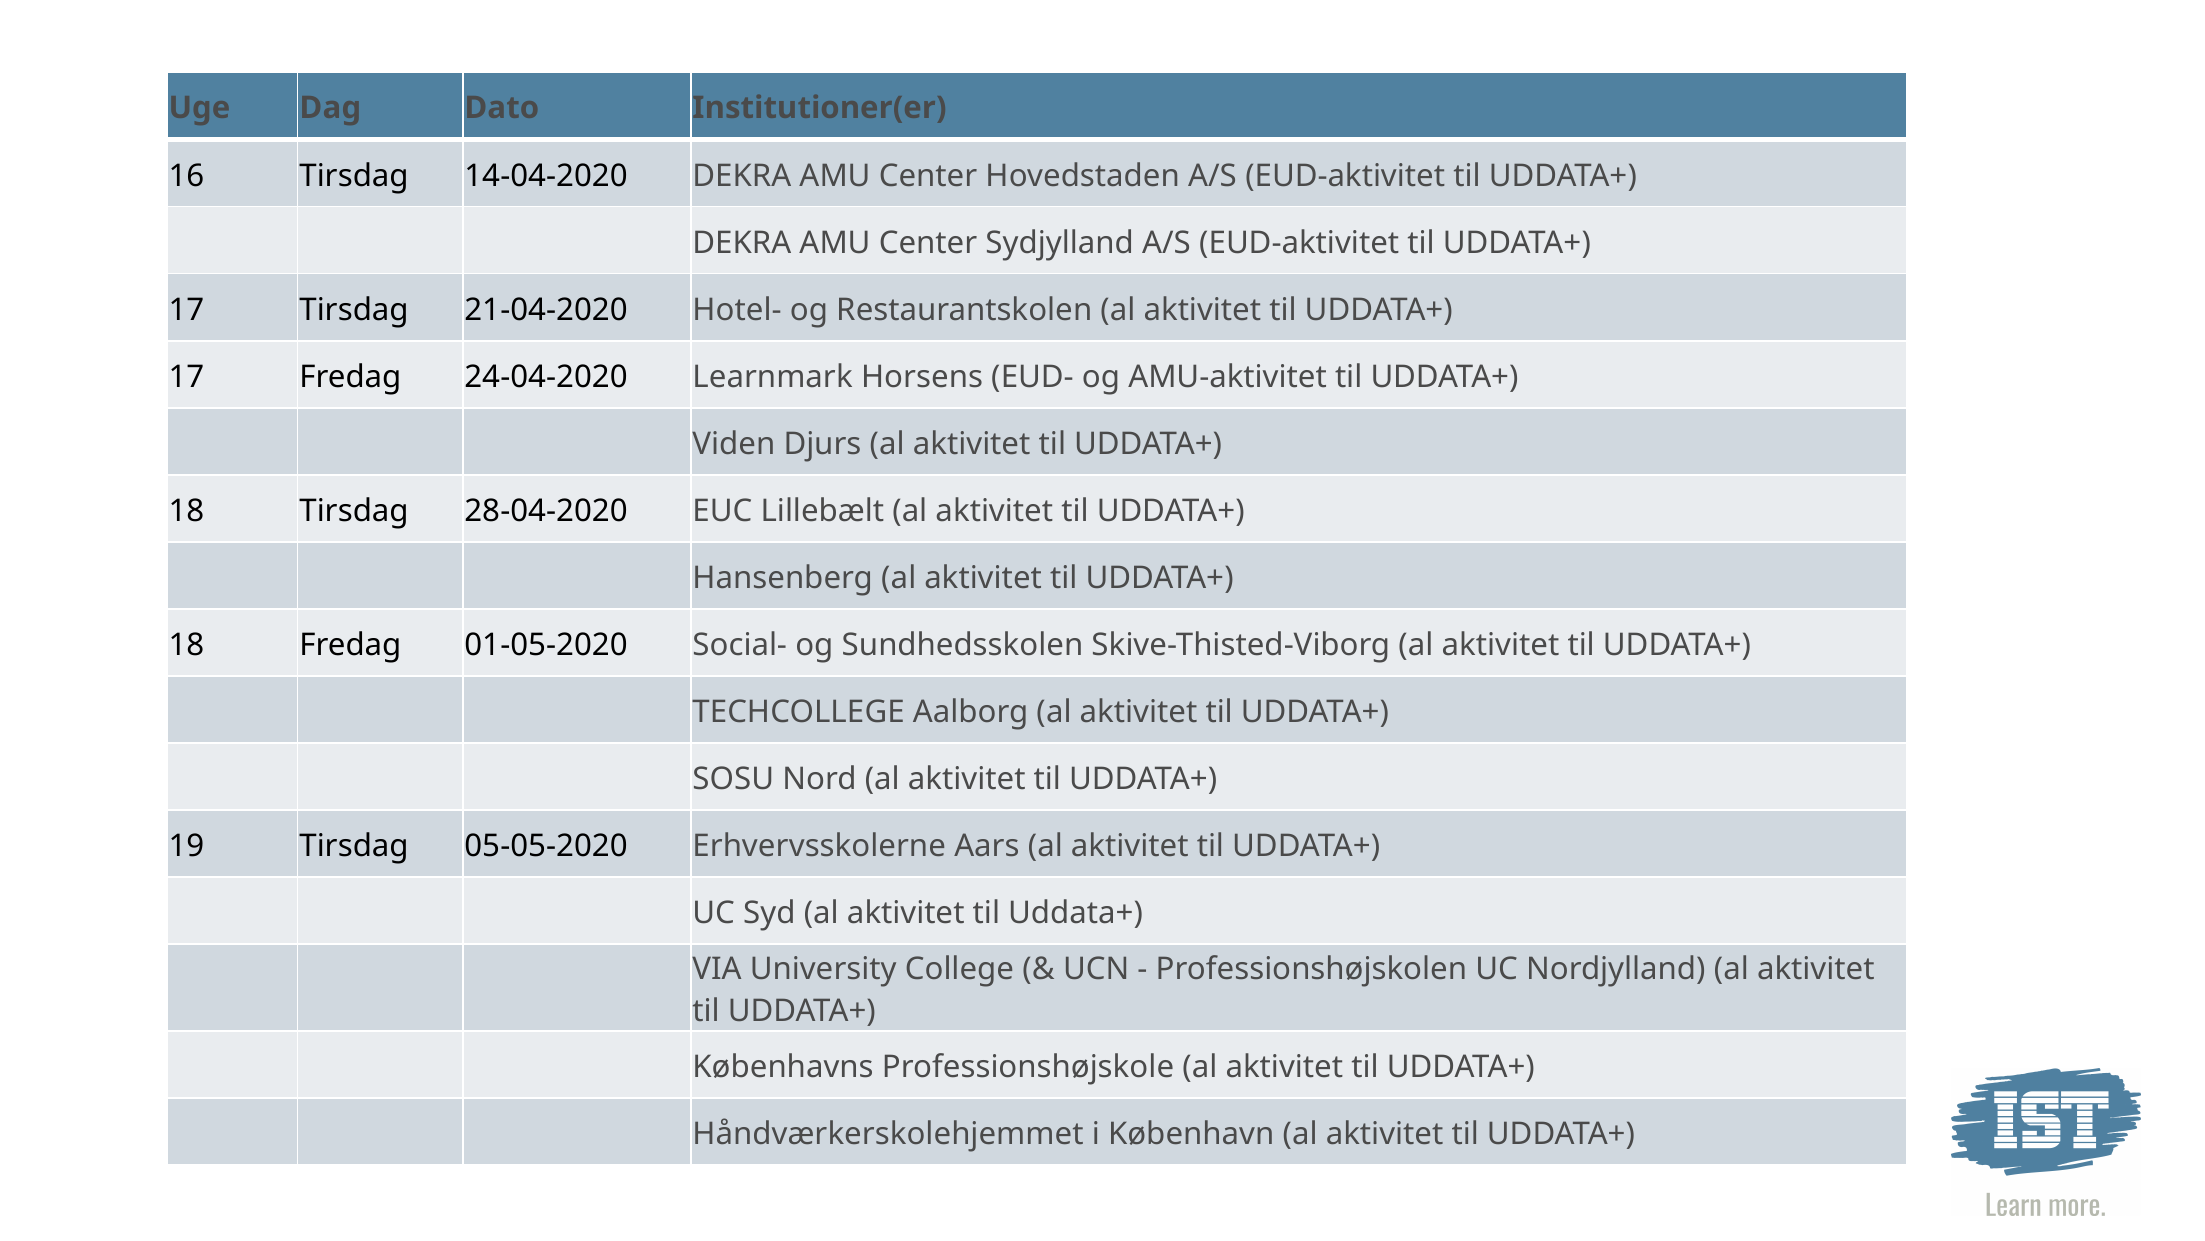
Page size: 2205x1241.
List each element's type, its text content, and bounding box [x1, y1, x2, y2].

table_cell UC Syd (al aktivitet til Uddata+) [692, 878, 1906, 943]
table_header Uge [168, 73, 297, 137]
table_cell TECHCOLLEGE Aalborg (al aktivitet til UDDATA+) [692, 677, 1906, 742]
table_cell 01-05-2020 [464, 610, 690, 675]
table_cell [298, 945, 462, 1030]
table_cell [298, 1032, 462, 1097]
table_cell [298, 1099, 462, 1164]
table_cell 14-04-2020 [464, 142, 690, 206]
table_cell [464, 1099, 690, 1164]
table_cell Fredag [298, 342, 462, 407]
table_cell Københavns Professionshøjskole (al aktivitet til UDDATA+) [692, 1032, 1906, 1097]
table_header Institutioner(er) [692, 73, 1906, 137]
table_cell DEKRA AMU Center Hovedstaden A/S (EUD-aktivitet til UDDATA+) [692, 142, 1906, 206]
table_cell [464, 945, 690, 1030]
table_cell DEKRA AMU Center Sydjylland A/S (EUD-aktivitet til UDDATA+) [692, 207, 1906, 273]
table_cell 17 [168, 342, 297, 407]
table_cell Social- og Sundhedsskolen Skive-Thisted-Viborg (al aktivitet til UDDATA+) [692, 610, 1906, 675]
table_cell Erhvervsskolerne Aars (al aktivitet til UDDATA+) [692, 811, 1906, 876]
table_cell 21-04-2020 [464, 274, 690, 340]
table_cell 19 [168, 811, 297, 876]
table_cell [168, 409, 297, 474]
table_cell [464, 207, 690, 273]
table_cell 28-04-2020 [464, 476, 690, 541]
table_cell SOSU Nord (al aktivitet til UDDATA+) [692, 744, 1906, 809]
table_cell [464, 1032, 690, 1097]
table_cell [168, 677, 297, 742]
table_cell Viden Djurs (al aktivitet til UDDATA+) [692, 409, 1906, 474]
table_cell [464, 744, 690, 809]
table_cell 16 [168, 142, 297, 206]
table_cell [168, 1032, 297, 1097]
table_cell Tirsdag [298, 142, 462, 206]
table_cell [464, 409, 690, 474]
table_cell [168, 1099, 297, 1164]
table_cell Hansenberg (al aktivitet til UDDATA+) [692, 543, 1906, 608]
table_cell [168, 945, 297, 1030]
table_cell [298, 677, 462, 742]
table_cell [168, 207, 297, 273]
table_header Dato [464, 73, 690, 137]
table_cell VIA University College (& UCN - Professionshøjskolen UC Nordjylland) (al aktivitet til UDDATA+) [692, 945, 1906, 1030]
table_cell [298, 744, 462, 809]
table_cell 18 [168, 610, 297, 675]
table_cell [298, 207, 462, 273]
table_cell [464, 677, 690, 742]
table_cell Hotel- og Restaurantskolen (al aktivitet til UDDATA+) [692, 274, 1906, 340]
table_cell Fredag [298, 610, 462, 675]
table_cell Tirsdag [298, 811, 462, 876]
table_cell Tirsdag [298, 476, 462, 541]
table_cell 17 [168, 274, 297, 340]
table_cell [168, 543, 297, 608]
table_cell [464, 543, 690, 608]
table_cell EUC Lillebælt (al aktivitet til UDDATA+) [692, 476, 1906, 541]
table_cell [298, 543, 462, 608]
table_cell [298, 409, 462, 474]
table_cell Tirsdag [298, 274, 462, 340]
table_header Dag [298, 73, 462, 137]
table_cell 05-05-2020 [464, 811, 690, 876]
table_cell [168, 878, 297, 943]
picture [1951, 1068, 2141, 1216]
table_cell Learnmark Horsens (EUD- og AMU-aktivitet til UDDATA+) [692, 342, 1906, 407]
table_cell [168, 744, 297, 809]
table_cell Håndværkerskolehjemmet i København (al aktivitet til UDDATA+) [692, 1099, 1906, 1164]
table_cell 18 [168, 476, 297, 541]
table_cell [298, 878, 462, 943]
table_cell [464, 878, 690, 943]
table_cell 24-04-2020 [464, 342, 690, 407]
